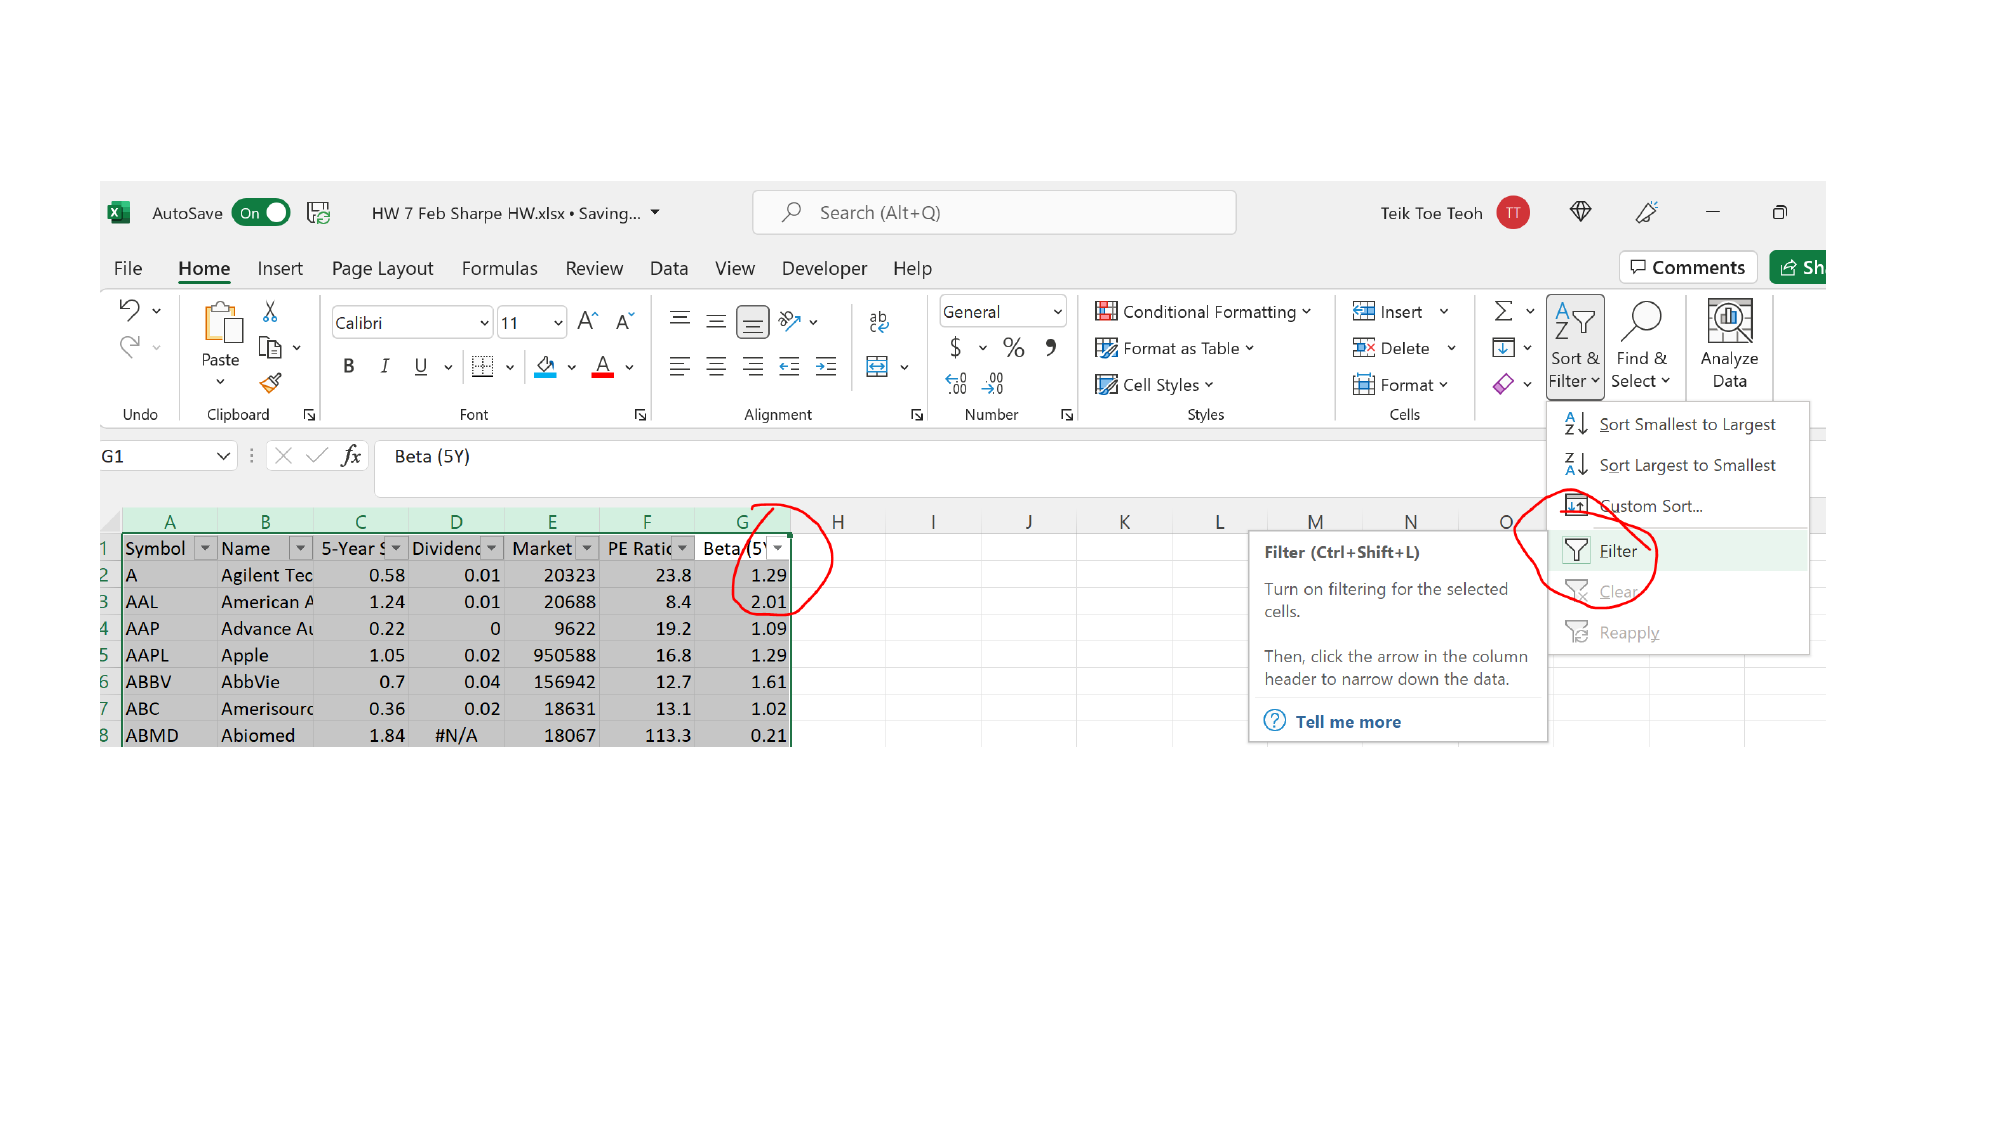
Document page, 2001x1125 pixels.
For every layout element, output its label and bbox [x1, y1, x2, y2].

list [100, 181, 1826, 747]
